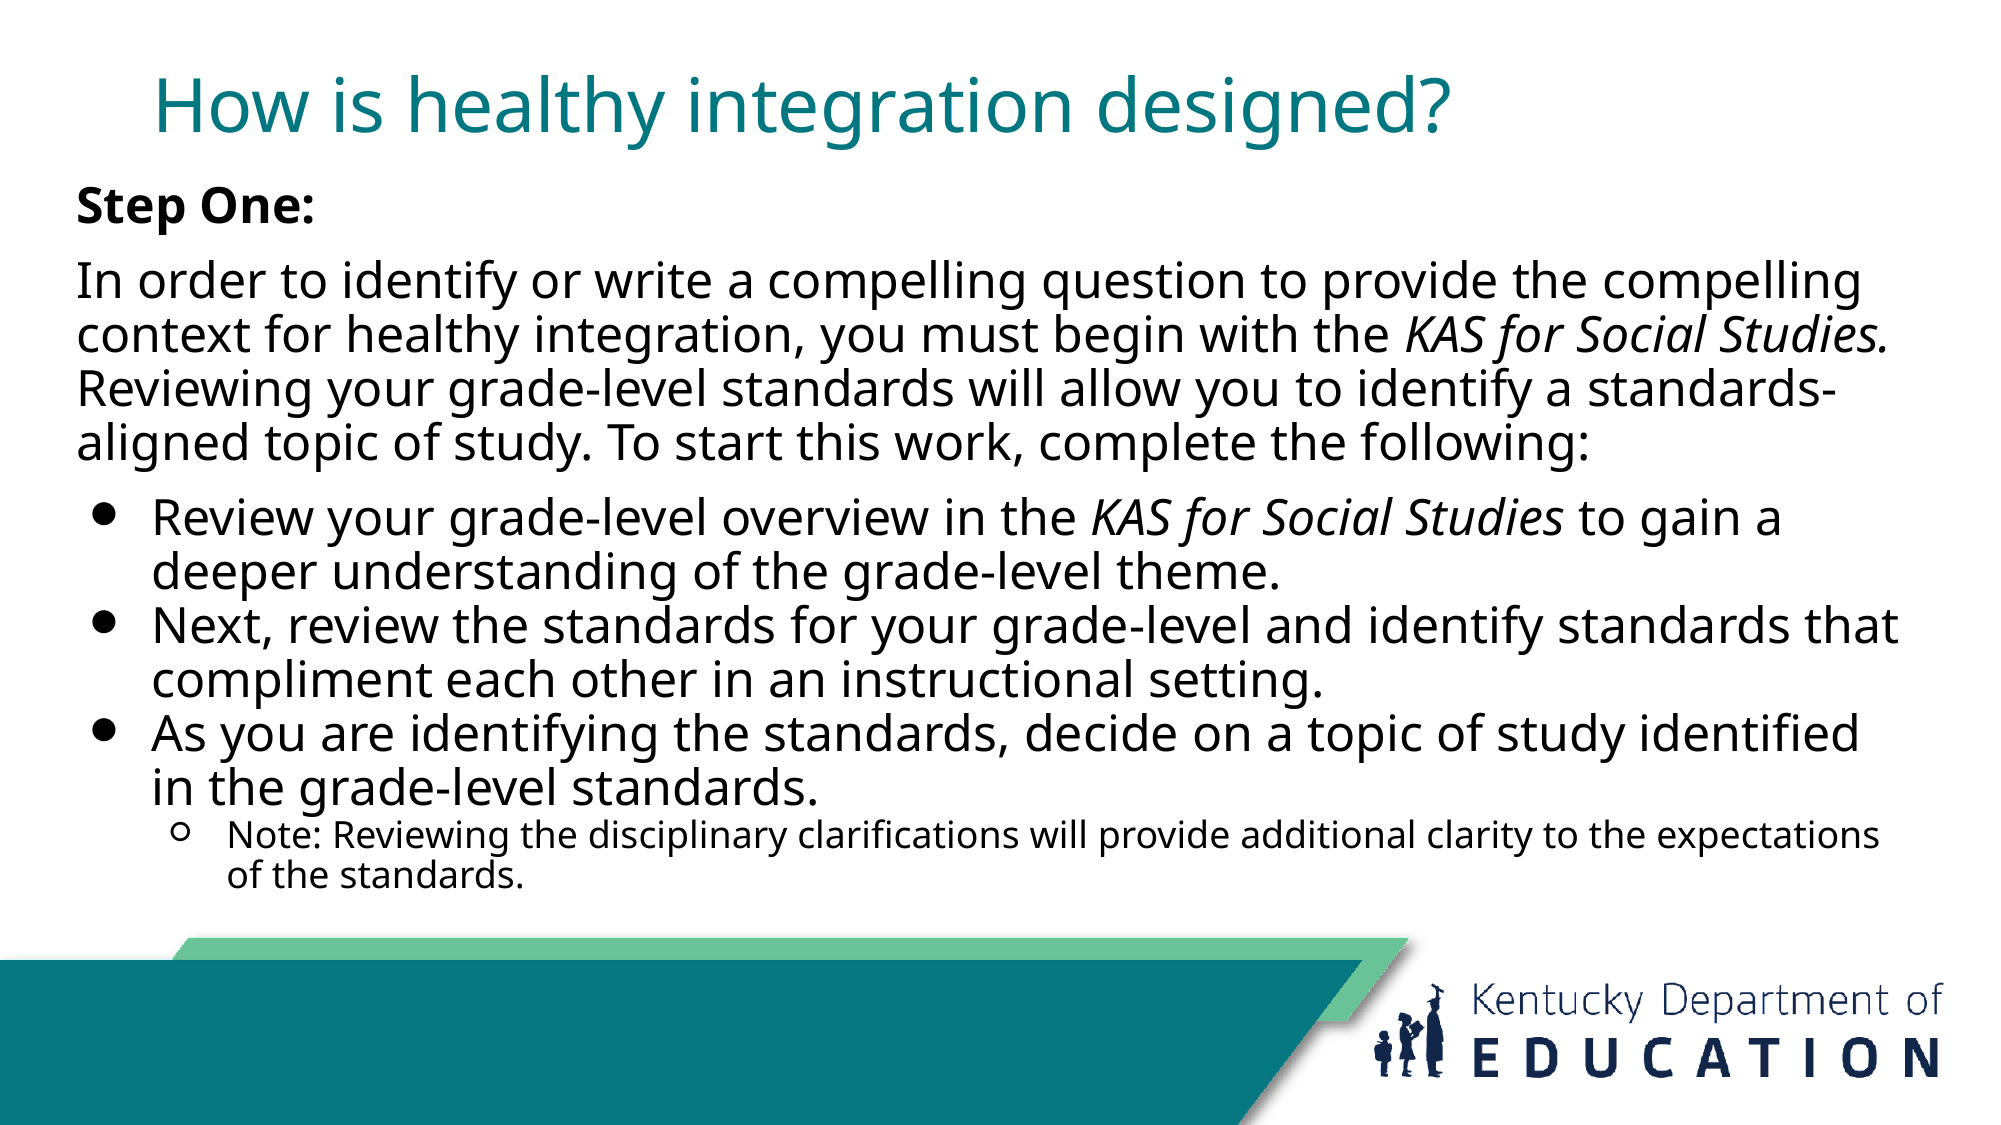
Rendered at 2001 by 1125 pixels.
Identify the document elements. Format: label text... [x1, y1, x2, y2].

list Step One: In order to identify or write a compelling question to provide the compelling context for healthy integration, you must begin with the KAS for Social Studies. Reviewing your grade-level standards will allow you to identify a standards-aligned topic of study. To start this work, complete the following: Review your grade-level overview in the KAS for Social Studies to gain a deeper understanding of the grade-level theme. Next, review the standards for your grade-level and identify standards that compliment each other in an instructional setting. As you are identifying the standards, decide on a topic of study identified in the grade-level standards. Note: Reviewing the disciplinary clarifications will provide additional clarity to the expectations of the standards. [61, 173, 1919, 1063]
title How is healthy integration designed? [137, 59, 1863, 173]
picture [0, 0, 2001, 1125]
